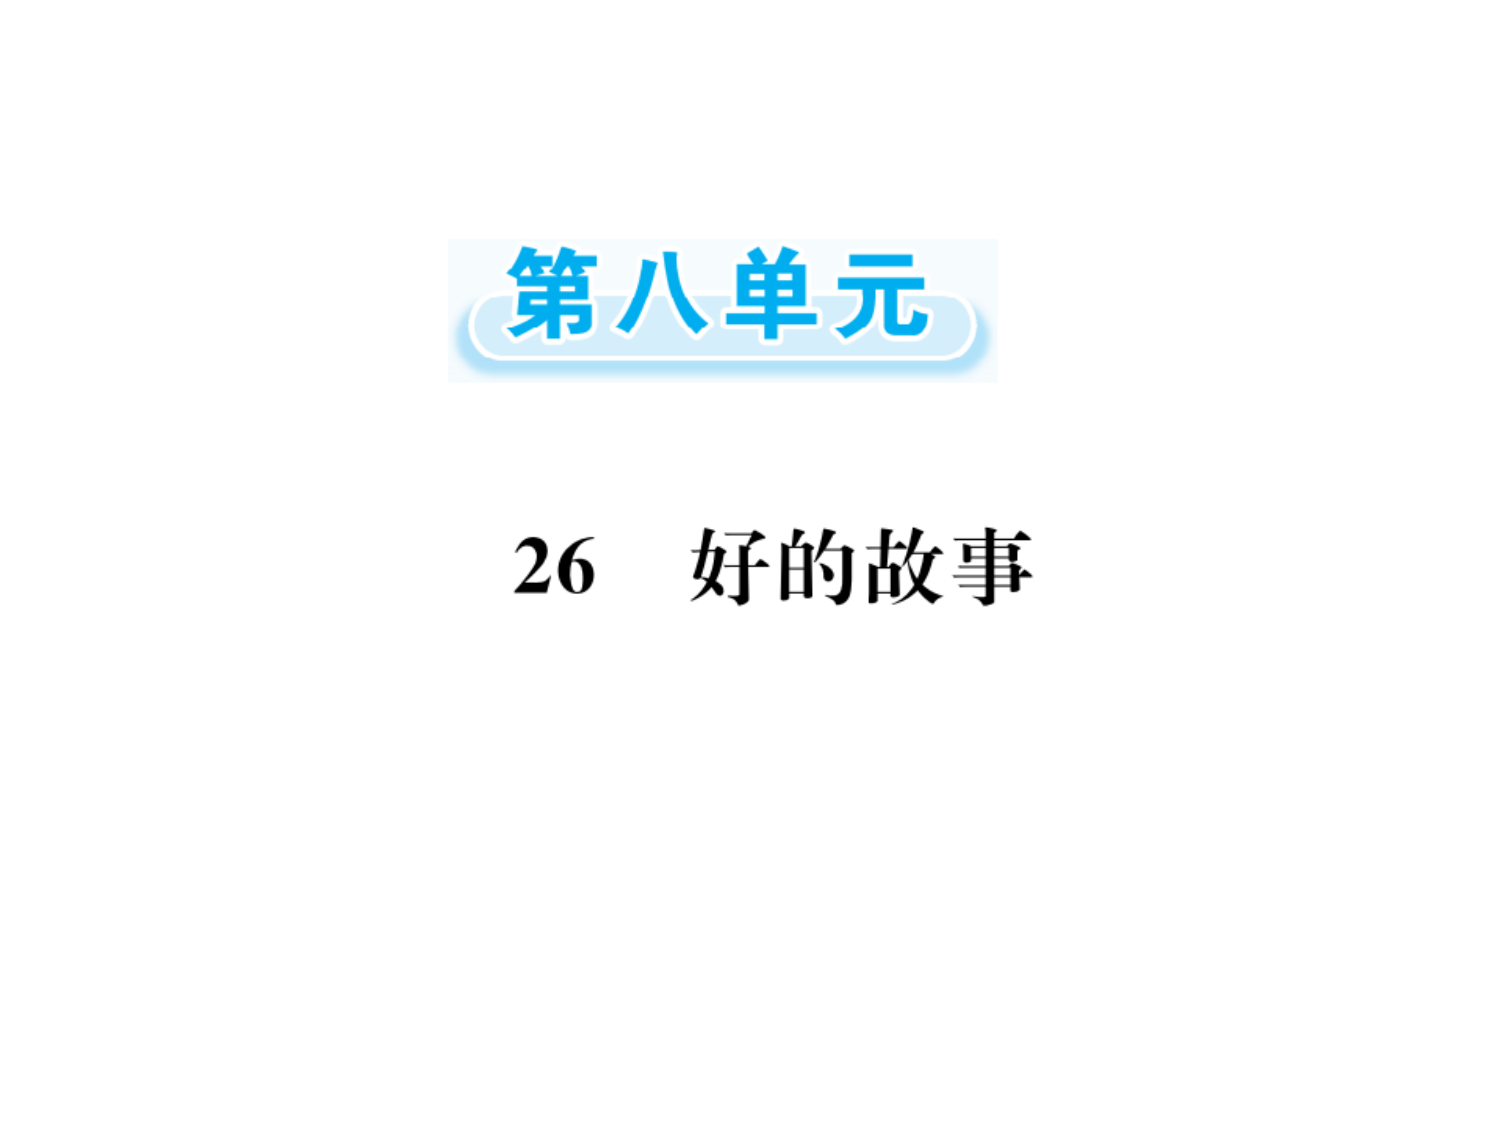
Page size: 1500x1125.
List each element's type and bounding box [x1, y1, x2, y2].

picture [442, 219, 1012, 394]
picture [451, 495, 1049, 630]
